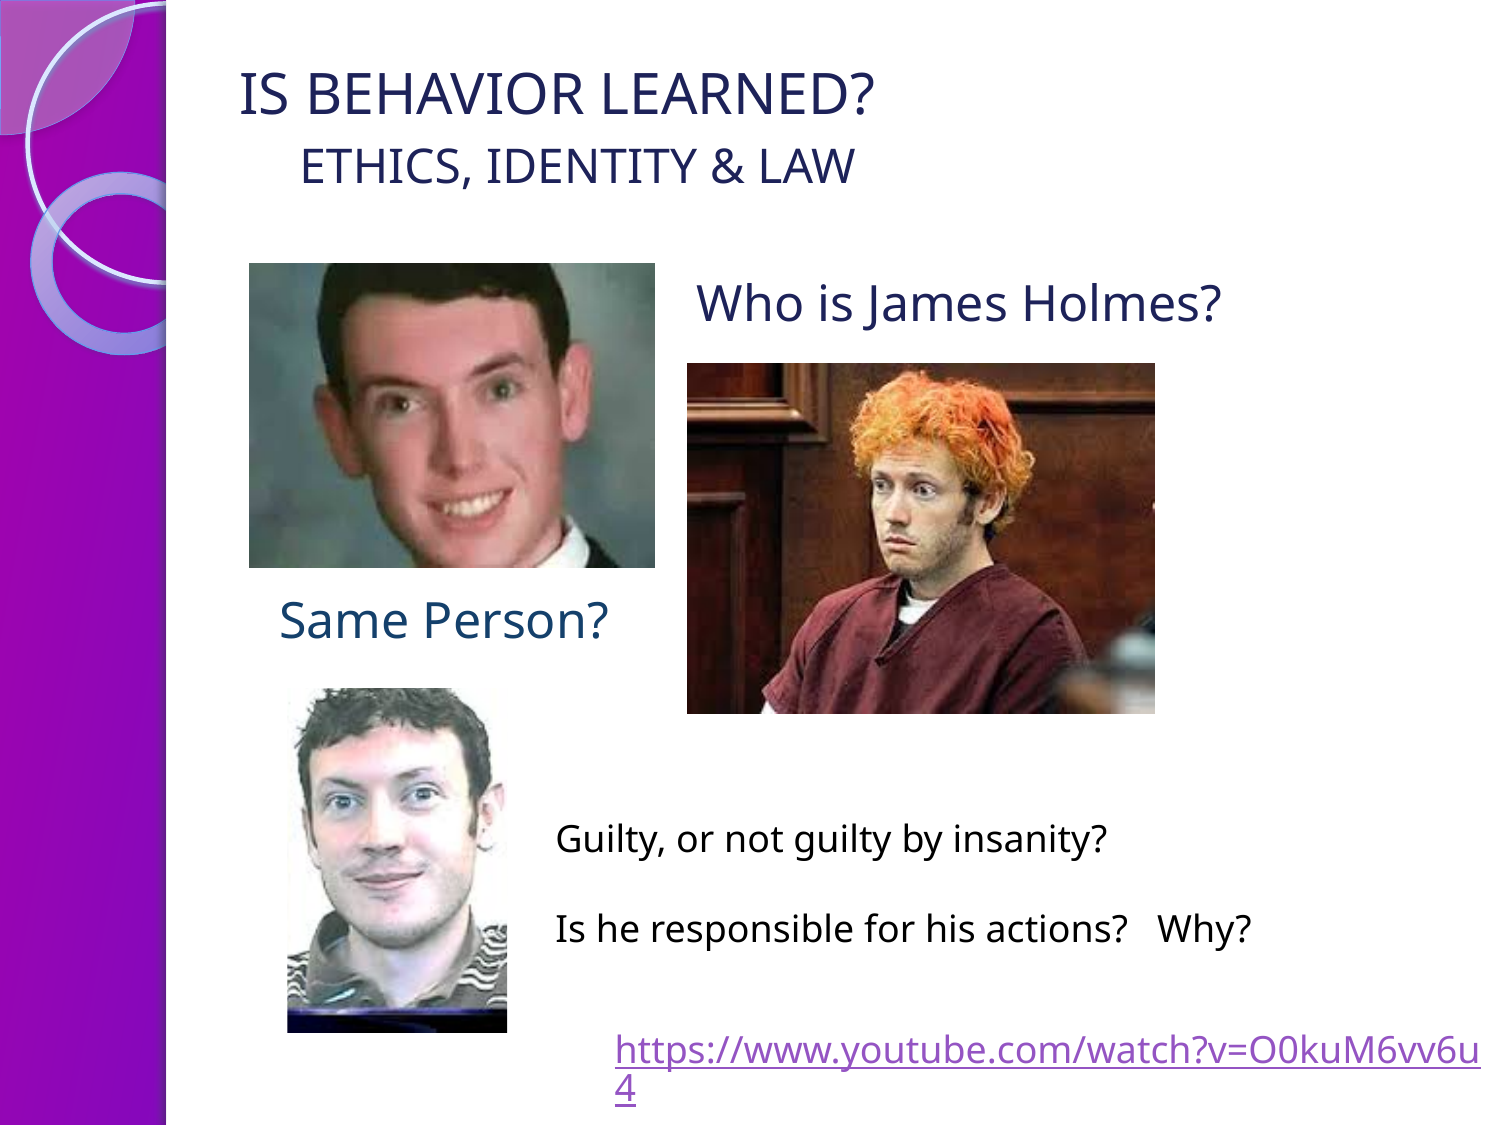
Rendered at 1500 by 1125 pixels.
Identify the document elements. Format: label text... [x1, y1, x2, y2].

text_box https://www.youtube.com/watch?v=O0kuM6vv6u4 [599, 1018, 1500, 1125]
picture [249, 263, 655, 568]
title IS BEHAVIOR LEARNED? ETHICS, IDENTITY & LAW [224, 50, 1455, 238]
text_box Same Person? [251, 581, 624, 656]
text_box Guilty, or not guilty by insanity? Is he responsible for his actions? Why? [540, 807, 1268, 1002]
text_box Who is James Holmes? [682, 263, 1237, 339]
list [287, 687, 508, 1033]
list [687, 362, 1155, 714]
